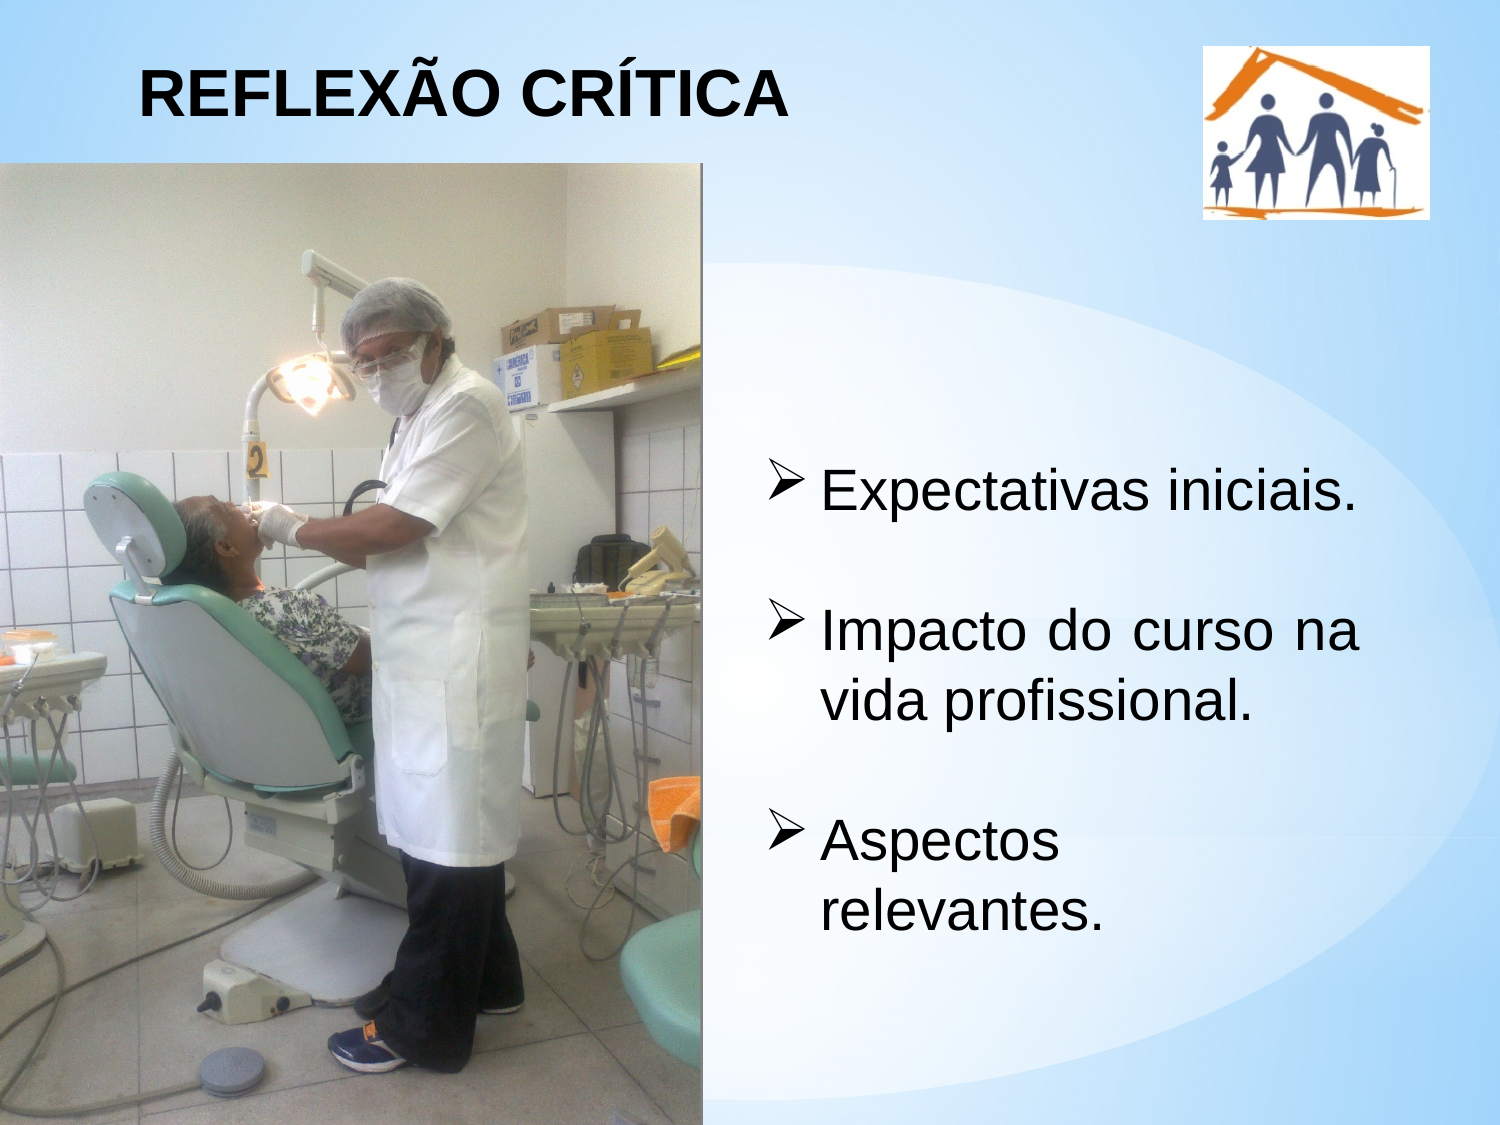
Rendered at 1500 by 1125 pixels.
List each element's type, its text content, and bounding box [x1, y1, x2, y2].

picture [0, 163, 703, 1125]
text_box Expectativas iniciais. Impacto do curso na vida profissional. Aspectos relevantes. [749, 444, 1376, 1019]
text_box REFLEXÃO CRÍTICA [123, 42, 1365, 183]
picture [1203, 46, 1430, 220]
